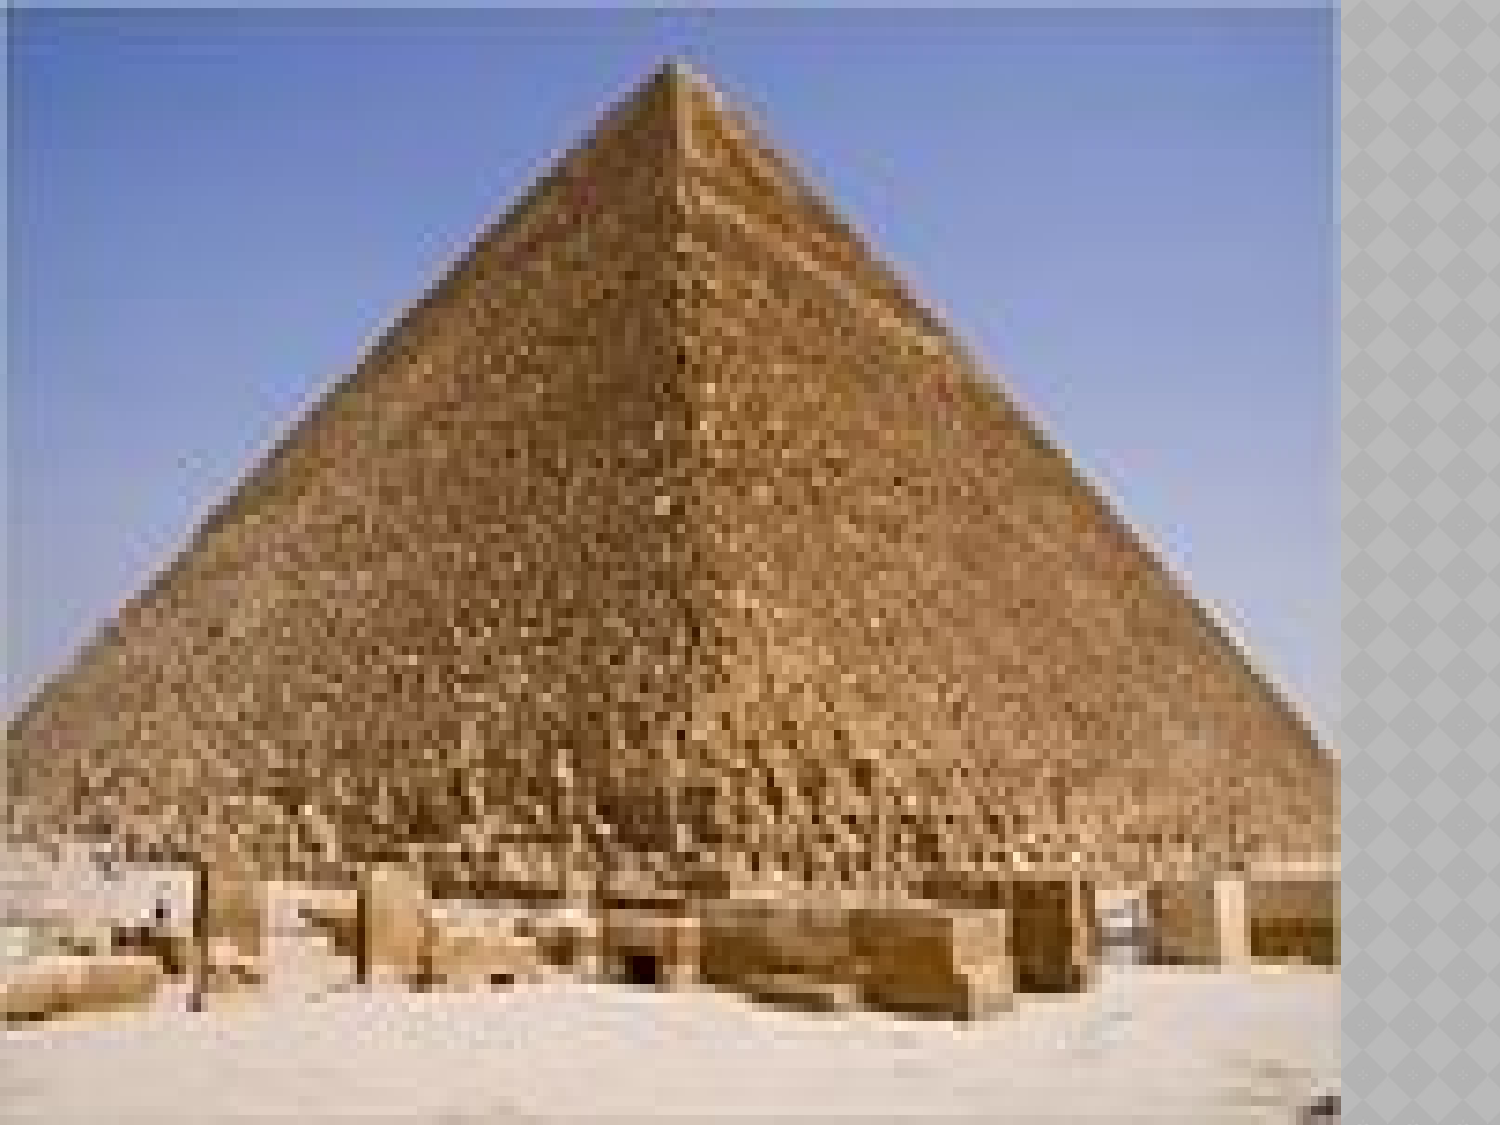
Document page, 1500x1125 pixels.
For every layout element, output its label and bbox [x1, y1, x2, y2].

picture [0, 0, 1341, 1125]
